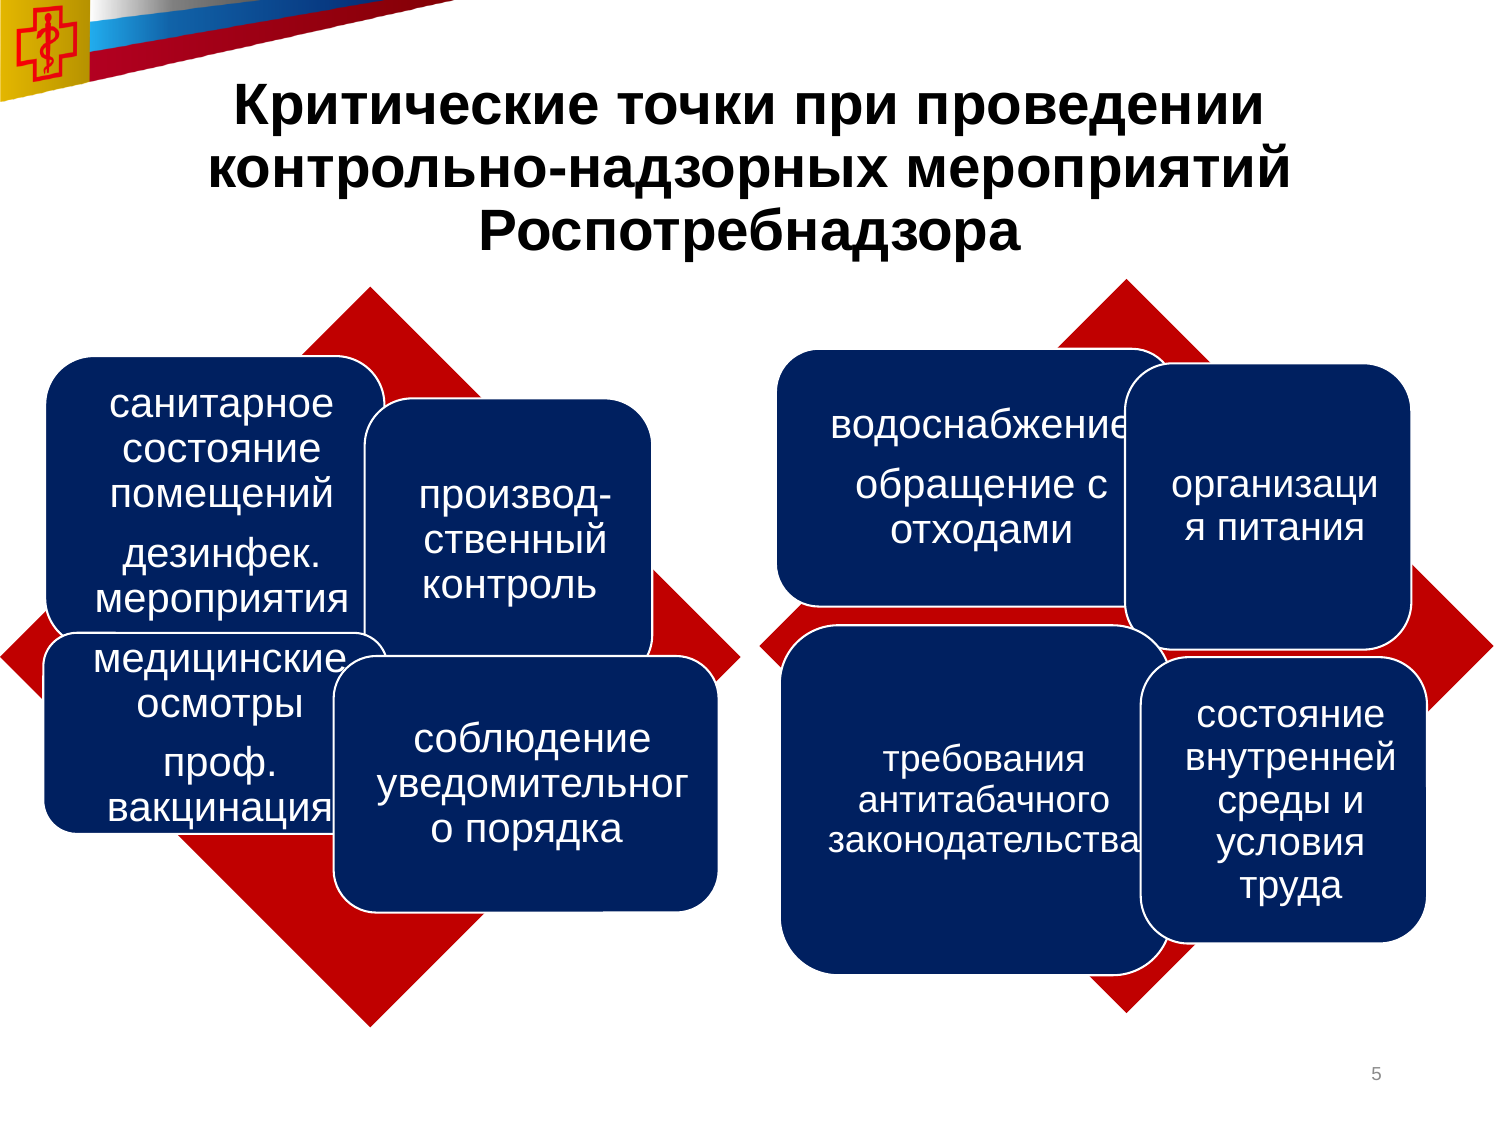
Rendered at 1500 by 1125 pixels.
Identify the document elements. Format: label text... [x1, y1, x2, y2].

slide_number 5 [1059, 1042, 1397, 1103]
picture [0, 0, 458, 102]
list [0, 255, 741, 1059]
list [759, 278, 1500, 1014]
title Критические точки при проведении контрольно-надзорных мероприятий Роспотребнадзора [103, 59, 1397, 278]
